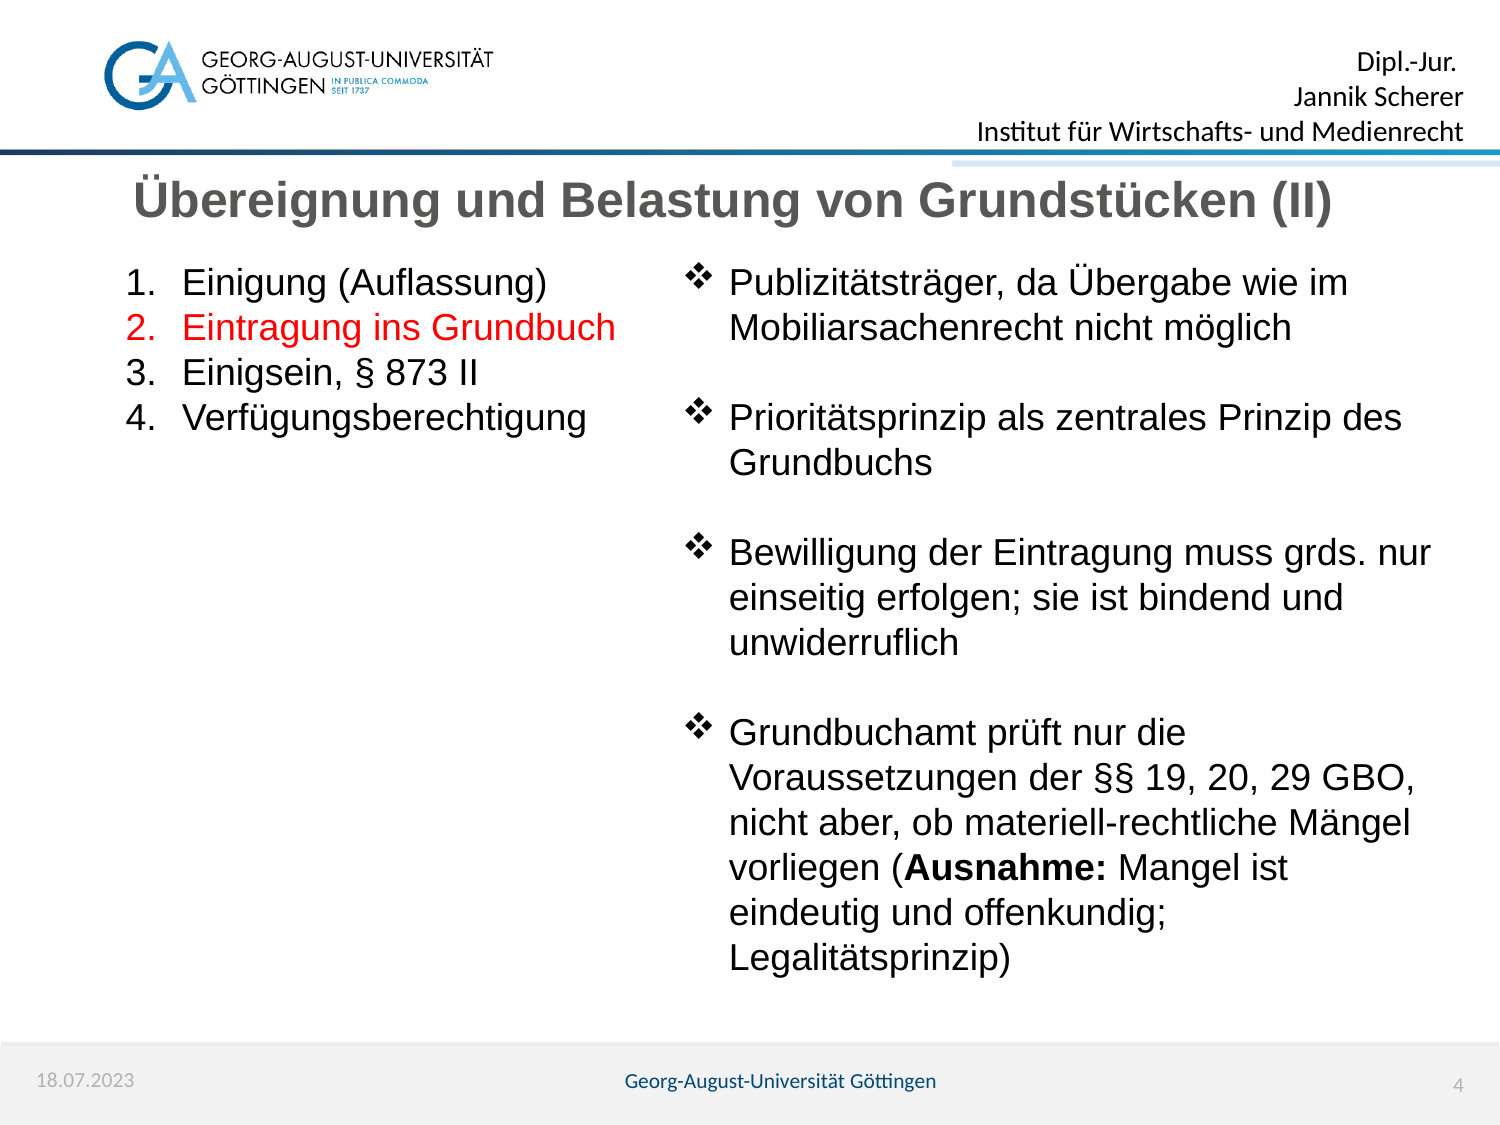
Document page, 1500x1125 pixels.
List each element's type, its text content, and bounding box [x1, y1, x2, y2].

list Übereignung und Belastung von Grundstücken (II) [108, 167, 1359, 334]
picture [0, 2, 1500, 1045]
footer Georg-August-Universität Göttingen [284, 1066, 1278, 1099]
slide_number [35, 1066, 205, 1099]
text_box Einigung (Auflassung) Eintragung ins Grundbuch Einigsein, § 873 II Verfügungsberechtigung [110, 250, 667, 446]
text_box Publizitätsträger, da Übergabe wie im Mobiliarsachenrecht nicht möglich Prioritätsprinzip als zentrales Prinzip des Grundbuchs Bewilligung der Eintragung muss grds. nur einseitig erfolgen; sie ist bindend und unwiderruflich Grundbuchamt prüft nur die Voraussetzungen der §§ 19, 20, 29 GBO, nicht aber, ob materiell-rechtliche Mängel vorliegen (Ausnahme: Mangel ist eindeutig und offenkundig; Legalitätsprinzip) [667, 250, 1465, 986]
slide_number 4 [1365, 1070, 1465, 1099]
